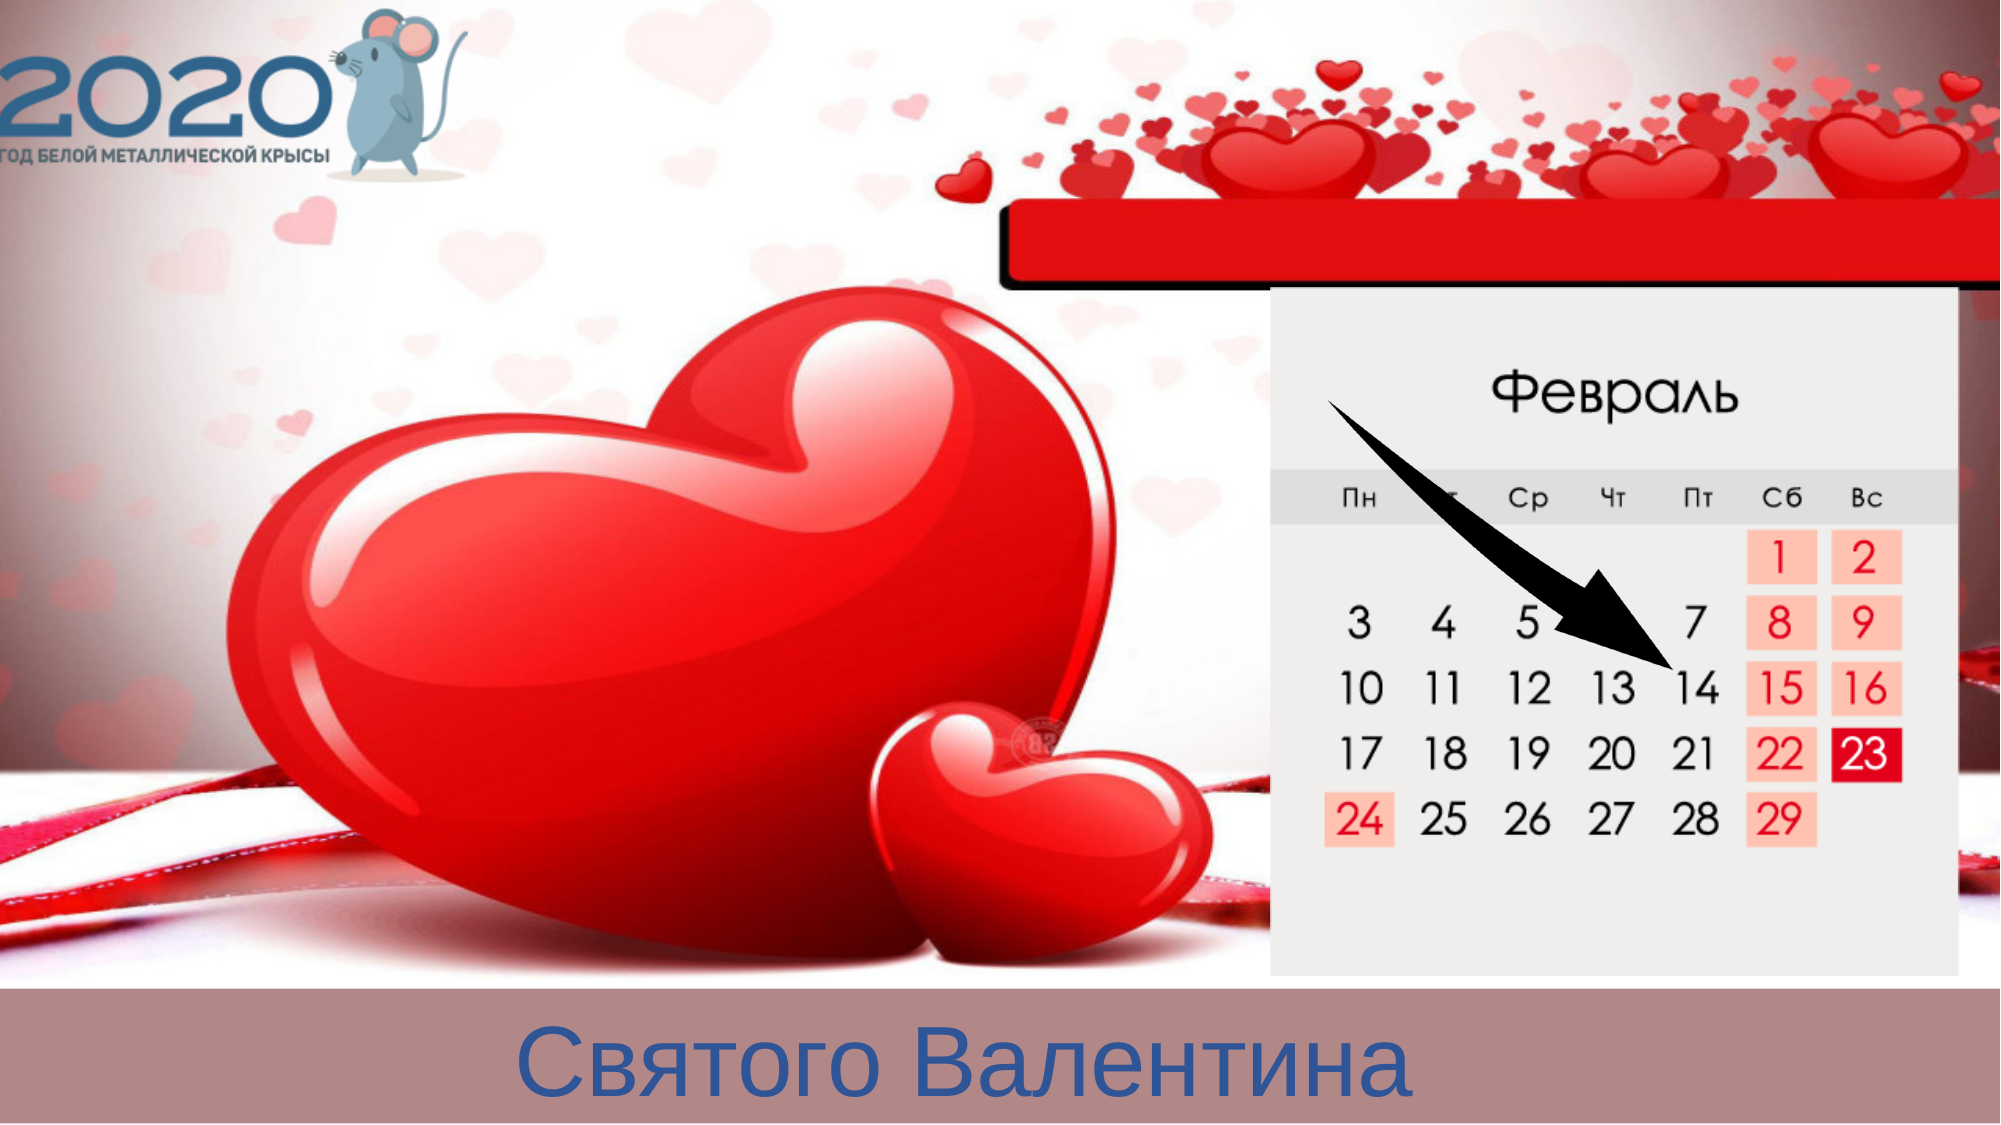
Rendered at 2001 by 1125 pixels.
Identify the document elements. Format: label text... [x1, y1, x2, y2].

picture [0, 0, 2000, 980]
text_box Святого Валентина [0, 988, 2000, 1124]
